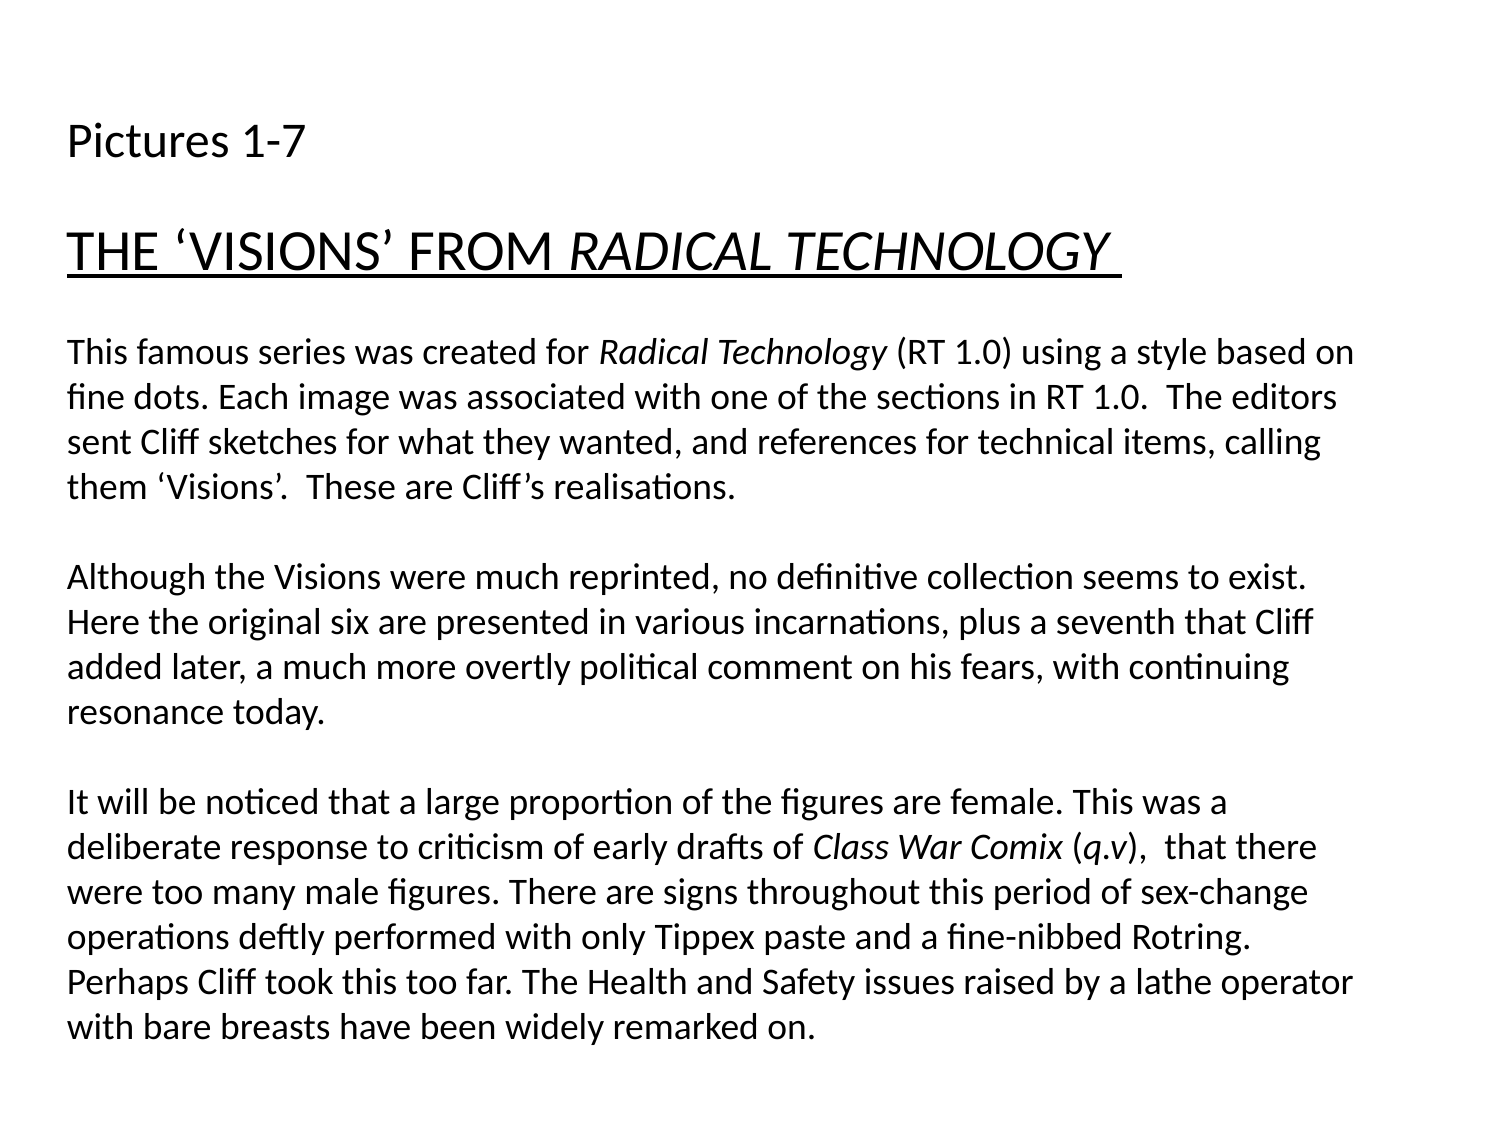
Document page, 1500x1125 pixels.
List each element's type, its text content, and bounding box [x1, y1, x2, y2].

text_box Pictures 1-7 THE ‘VISIONS’ FROM RADICAL TECHNOLOGY This famous series was created for Radical Technology (RT 1.0) using a style based on fine dots. Each image was associated with one of the sections in RT 1.0. The editors sent Cliff sketches for what they wanted, and references for technical items, calling them ‘Visions’. These are Cliff’s realisations. Although the Visions were much reprinted, no definitive collection seems to exist. Here the original six are presented in various incarnations, plus a seventh that Cliff added later, a much more overtly political comment on his fears, with continuing resonance today. It will be noticed that a large proportion of the figures are female. This was a deliberate response to criticism of early drafts of Class War Comix (q.v), that there were too many male figures. There are signs throughout this period of sex-change operations deftly performed with only Tippex paste and a fine-nibbed Rotring. Perhaps Cliff took this too far. The Health and Safety issues raised by a lathe operator with bare breasts have been widely remarked on. [52, 99, 1395, 1100]
